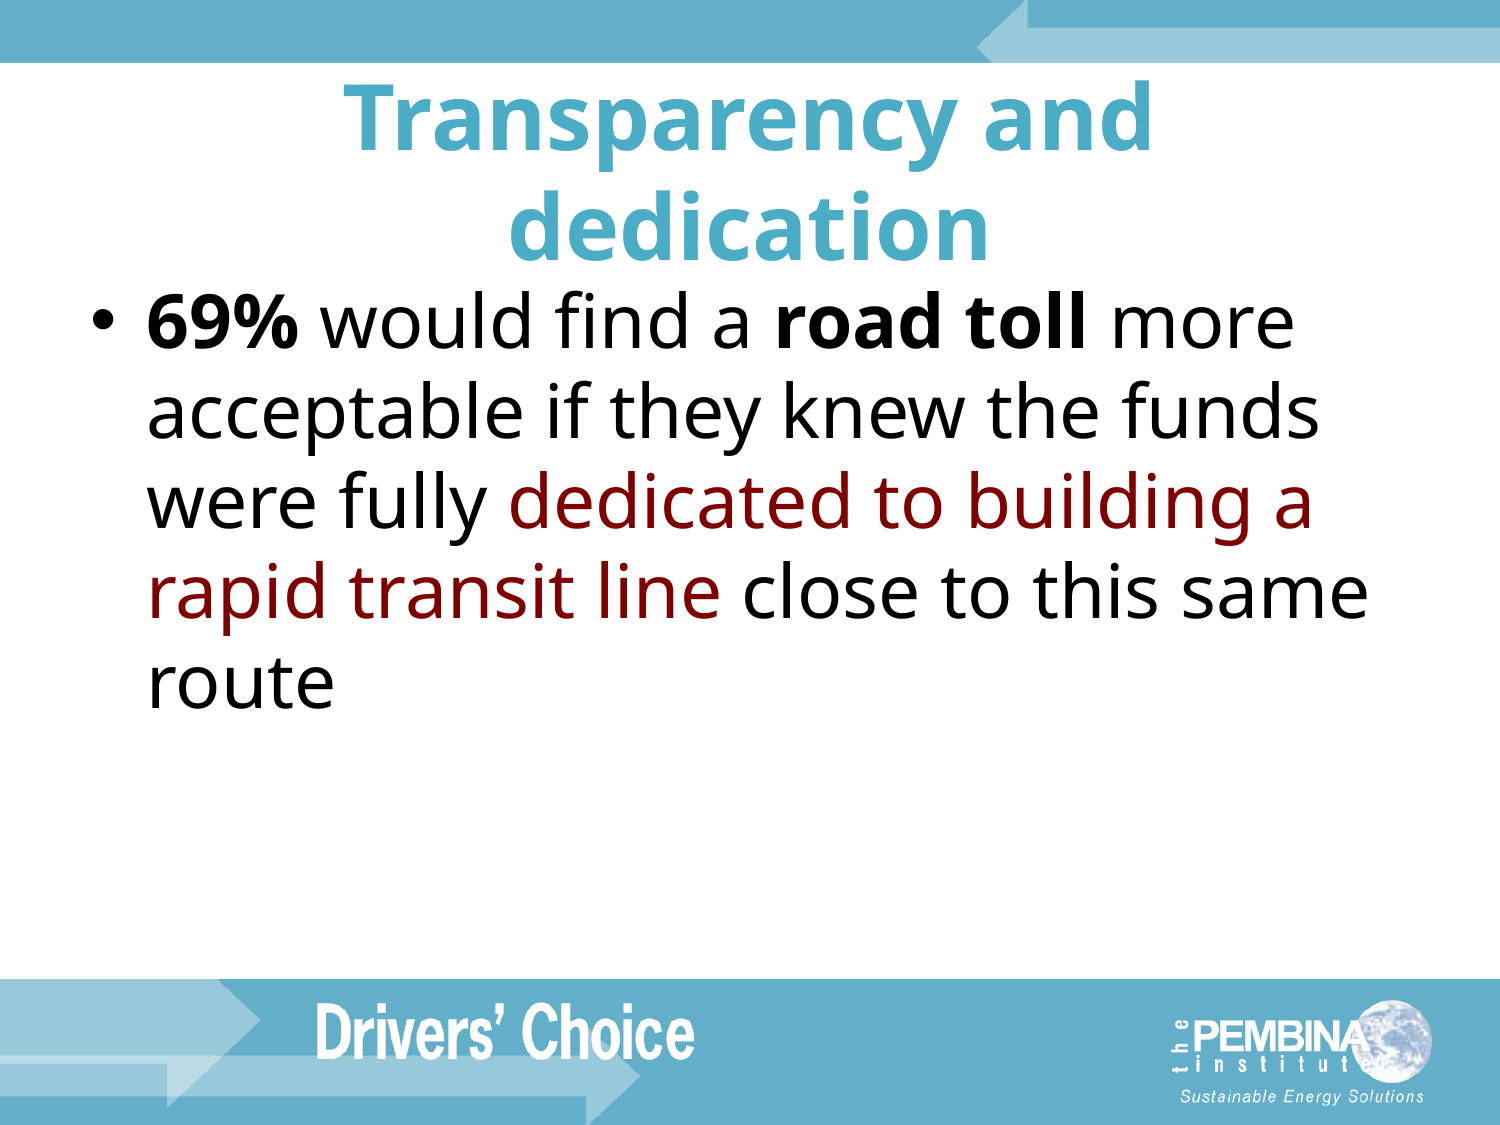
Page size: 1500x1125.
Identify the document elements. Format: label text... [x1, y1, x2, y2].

list 69% would find a road toll more acceptable if they knew the funds were fully dedicated to building a rapid transit line close to this same route [75, 265, 1425, 932]
picture [0, 0, 1500, 63]
title Transparency and dedication [75, 75, 1425, 263]
picture [0, 978, 1500, 1125]
